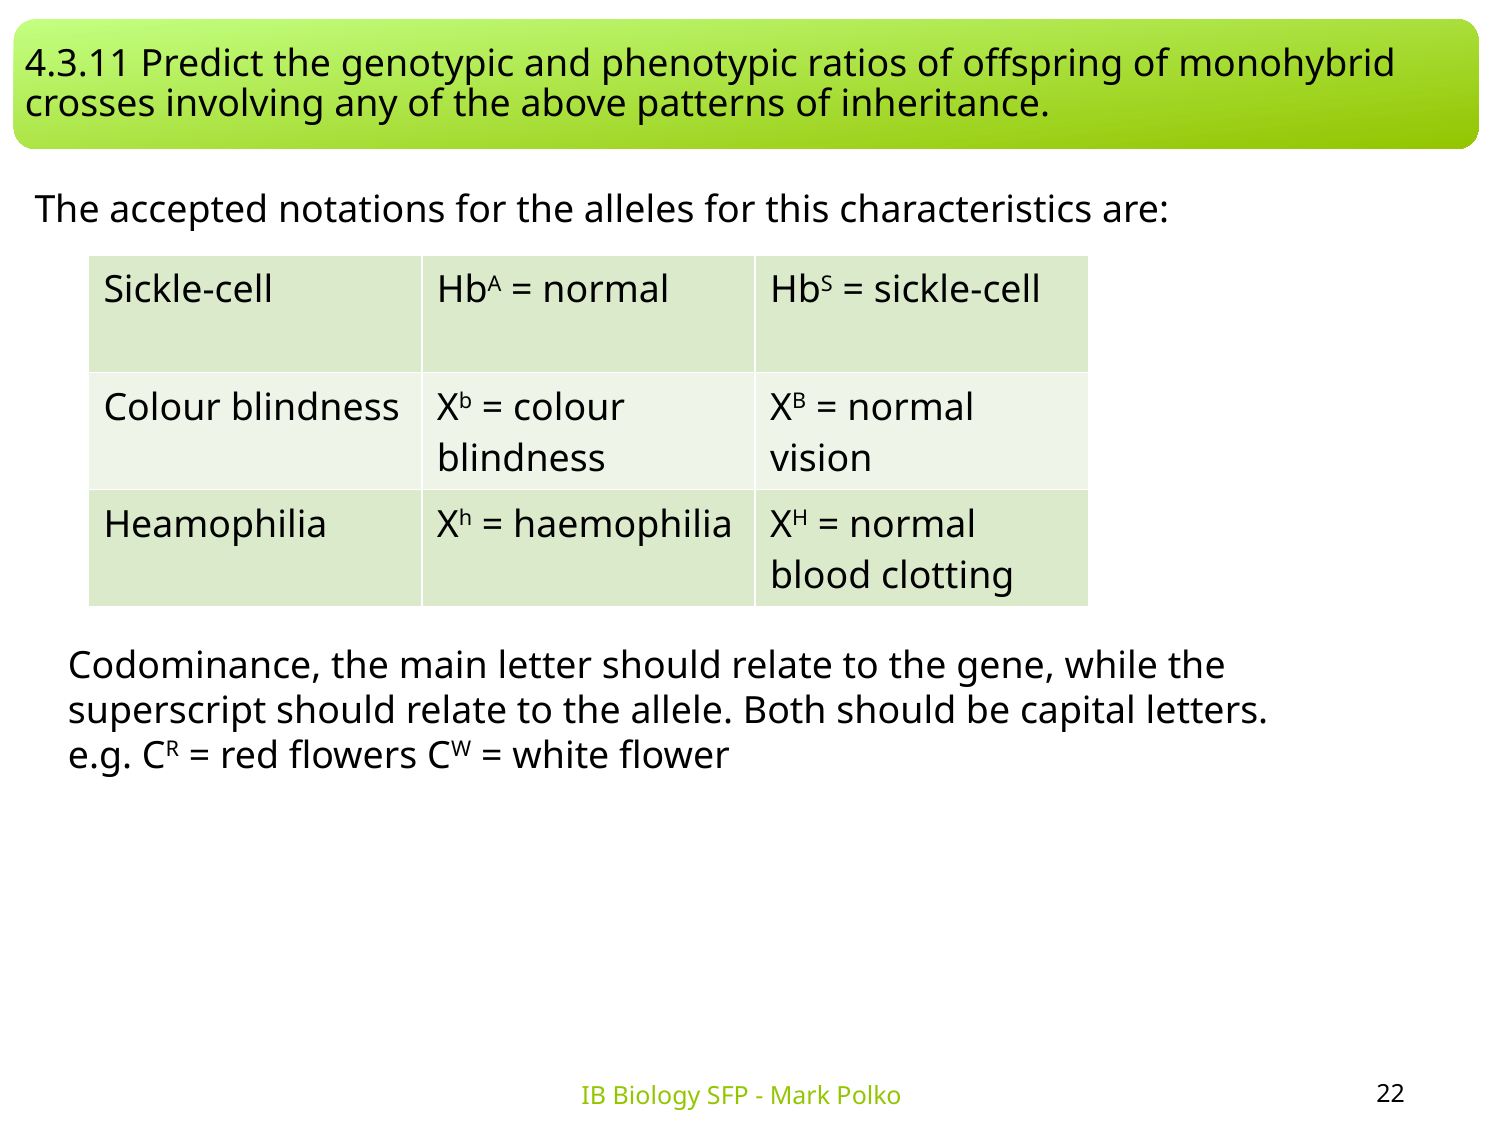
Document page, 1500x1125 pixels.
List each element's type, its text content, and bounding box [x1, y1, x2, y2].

table_cell Heamophilia [89, 490, 421, 606]
text_box Codominance, the main letter should relate to the gene, while the superscript should relate to the allele. Both should be capital letters. e.g. CR = red flowers CW = white flower [53, 633, 1412, 784]
table_cell Xh = haemophilia [423, 490, 754, 606]
slide_number 22 [1281, 1064, 1500, 1125]
table_header HbA = normal [423, 256, 754, 372]
text_box The accepted notations for the alleles for this characteristics are: [19, 177, 1384, 238]
table_header HbS = sickle-cell [756, 256, 1088, 372]
table_header Sickle-cell [89, 256, 421, 372]
table_cell Colour blindness [89, 373, 421, 489]
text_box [13, 18, 1479, 150]
table_cell Xb = colour blindness [423, 373, 754, 489]
table_cell XH = normal blood clotting [756, 490, 1088, 606]
footer IB Biology SFP - Mark Polko [454, 1065, 1030, 1125]
table_cell XB = normal vision [756, 373, 1088, 489]
